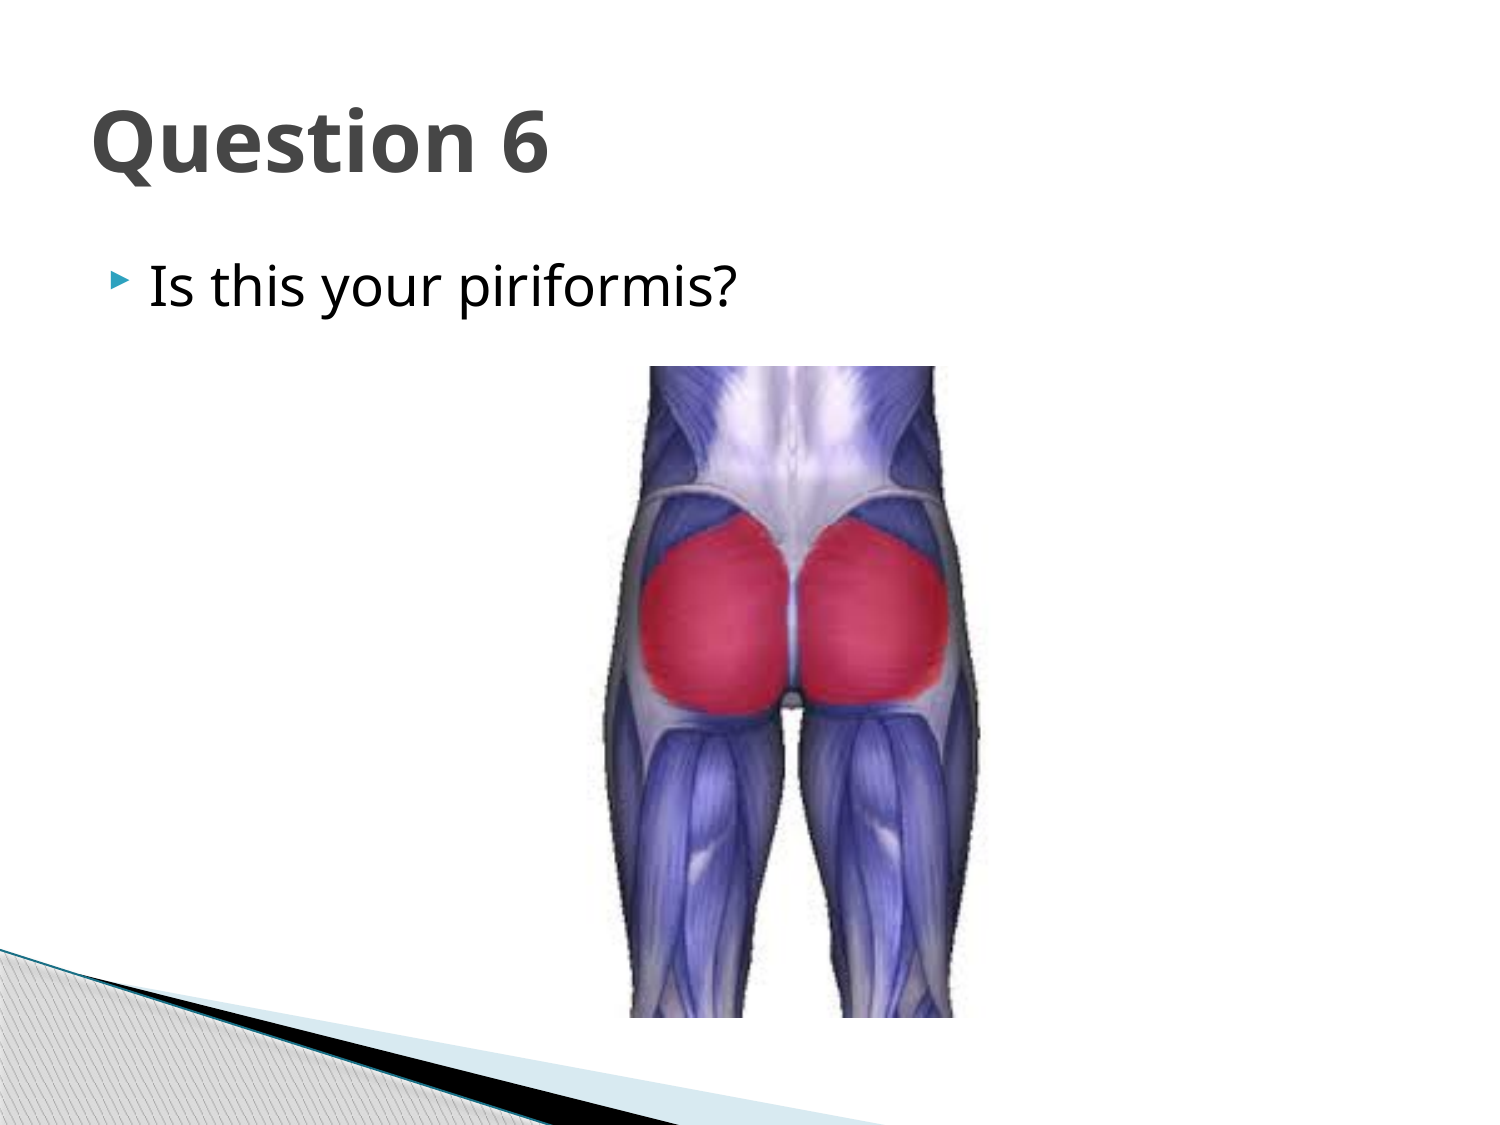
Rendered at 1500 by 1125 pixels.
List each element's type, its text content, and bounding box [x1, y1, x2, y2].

title Question 6 [75, 45, 1425, 233]
picture [548, 366, 1031, 1019]
list Is this your piriformis? [75, 243, 1425, 986]
